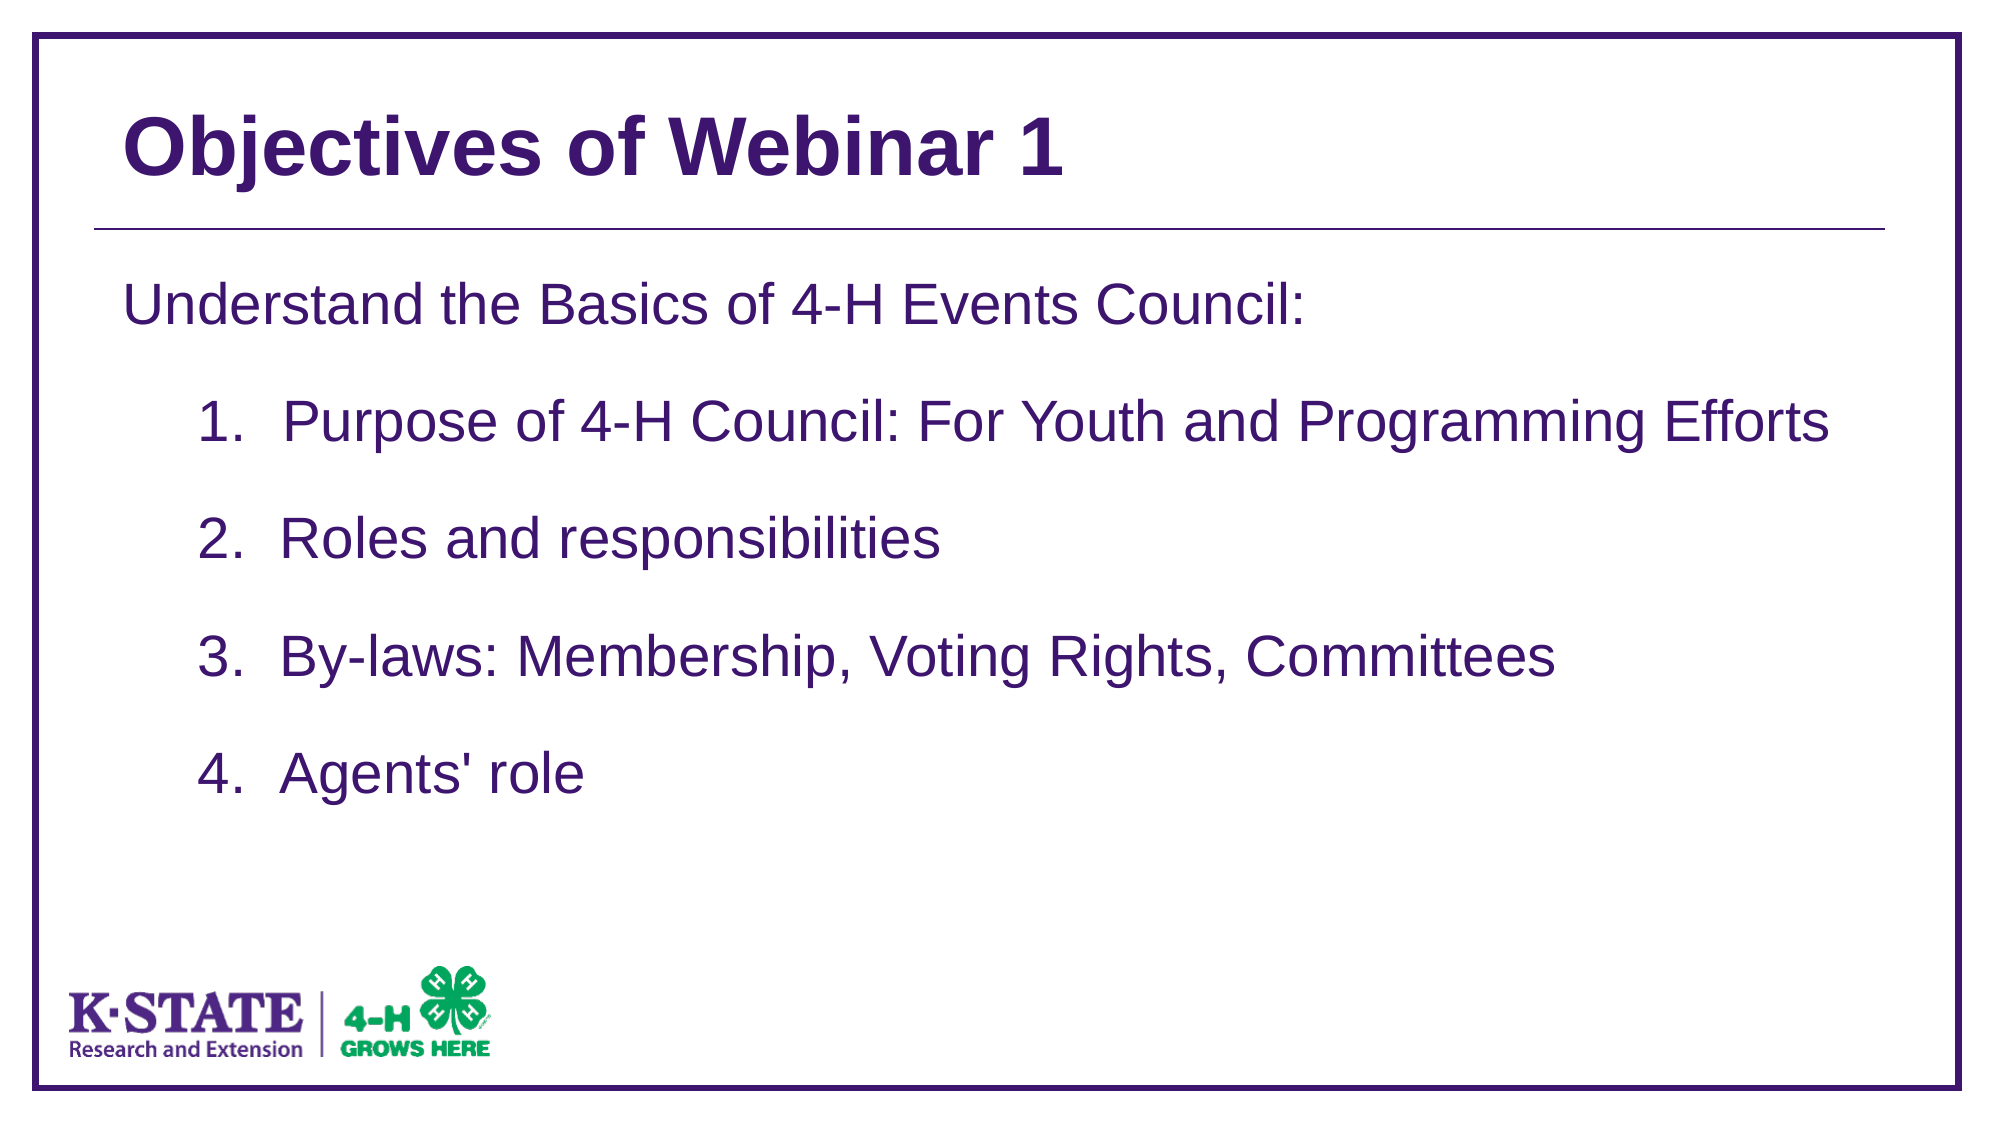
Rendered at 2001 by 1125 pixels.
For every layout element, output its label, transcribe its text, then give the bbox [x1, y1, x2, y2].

picture [69, 966, 491, 1057]
subtitle Understand the Basics of 4-H Events Council: Purpose of 4-H Council: For Youth and Programming Efforts Roles and responsibilities By-laws: Membership, Voting Rights, Committees Agents' role [107, 249, 1893, 932]
text_box [35, 35, 1959, 1089]
